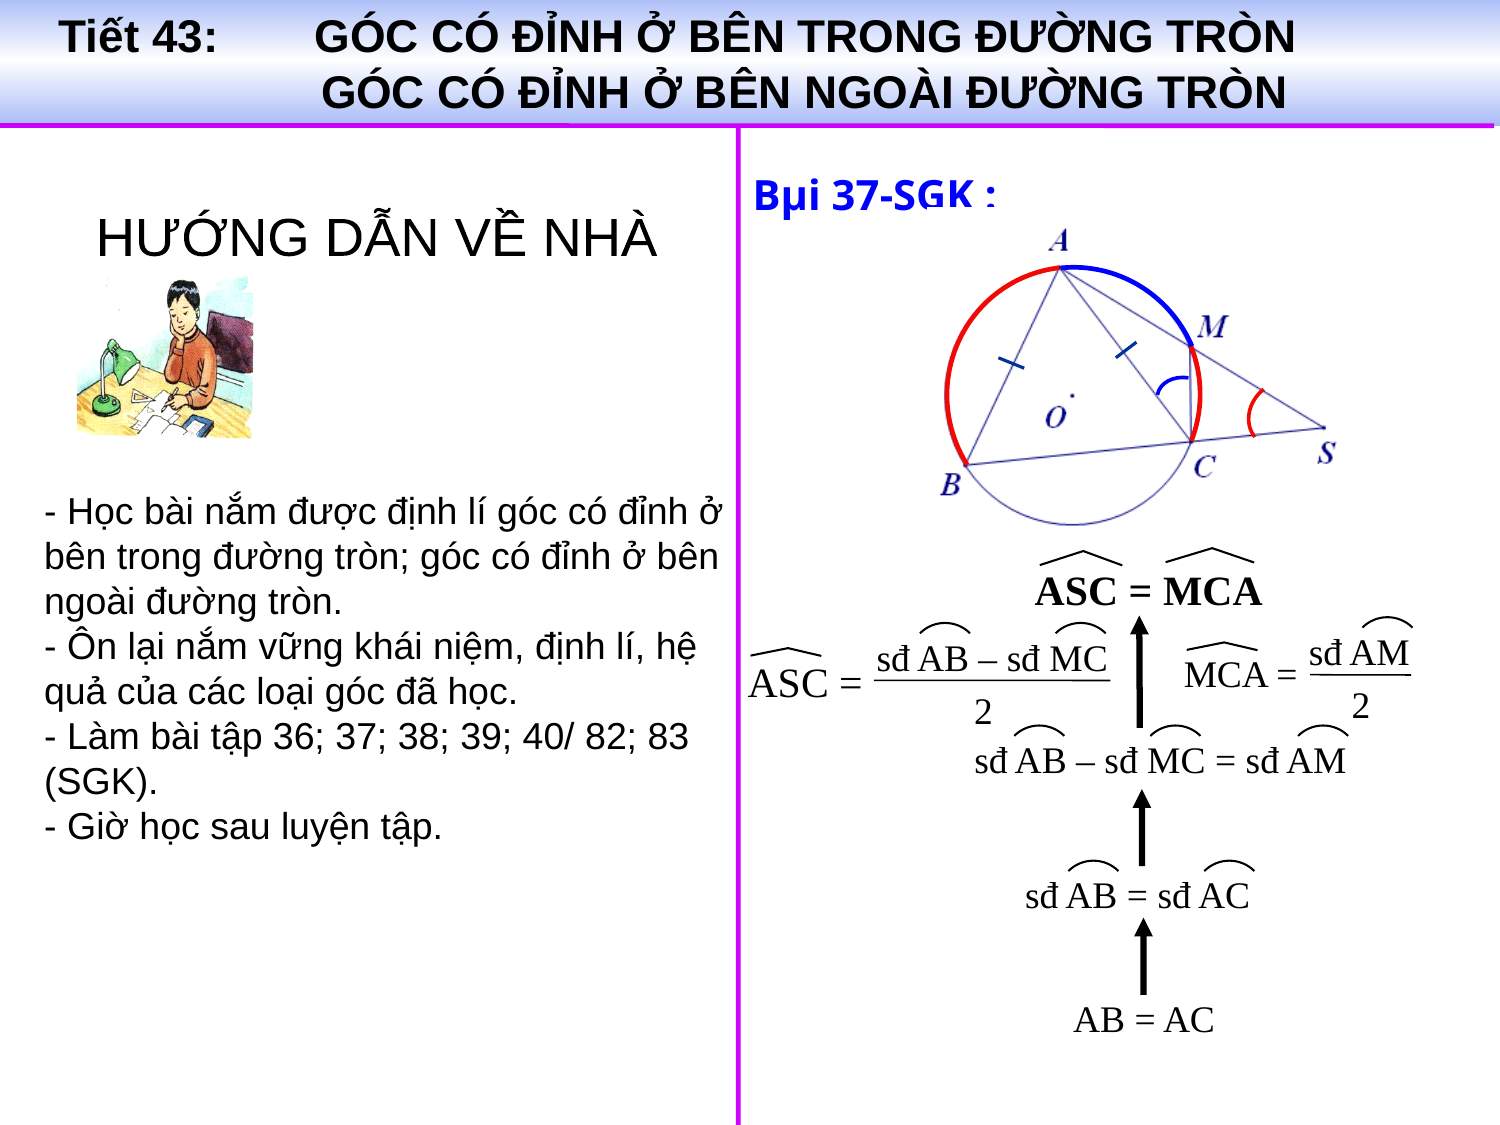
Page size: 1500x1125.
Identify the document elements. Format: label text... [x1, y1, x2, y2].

text_box Bµi 37-SGK : [737, 160, 1057, 226]
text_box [950, 717, 1371, 790]
text_box [1135, 798, 1149, 851]
text_box AB = AC [1049, 987, 1239, 1048]
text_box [732, 615, 1129, 740]
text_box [1003, 547, 1294, 622]
text_box Tiết 43: GÓC CÓ ĐỈNH Ở BÊN TRONG ĐƯỜNG TRÒN GÓC CÓ ĐỈNH Ở BÊN NGOÀI ĐƯỜNG TRÒN [0, 0, 1500, 126]
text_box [992, 853, 1283, 925]
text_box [29, 207, 780, 856]
picture [926, 207, 1353, 538]
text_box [1168, 609, 1448, 735]
